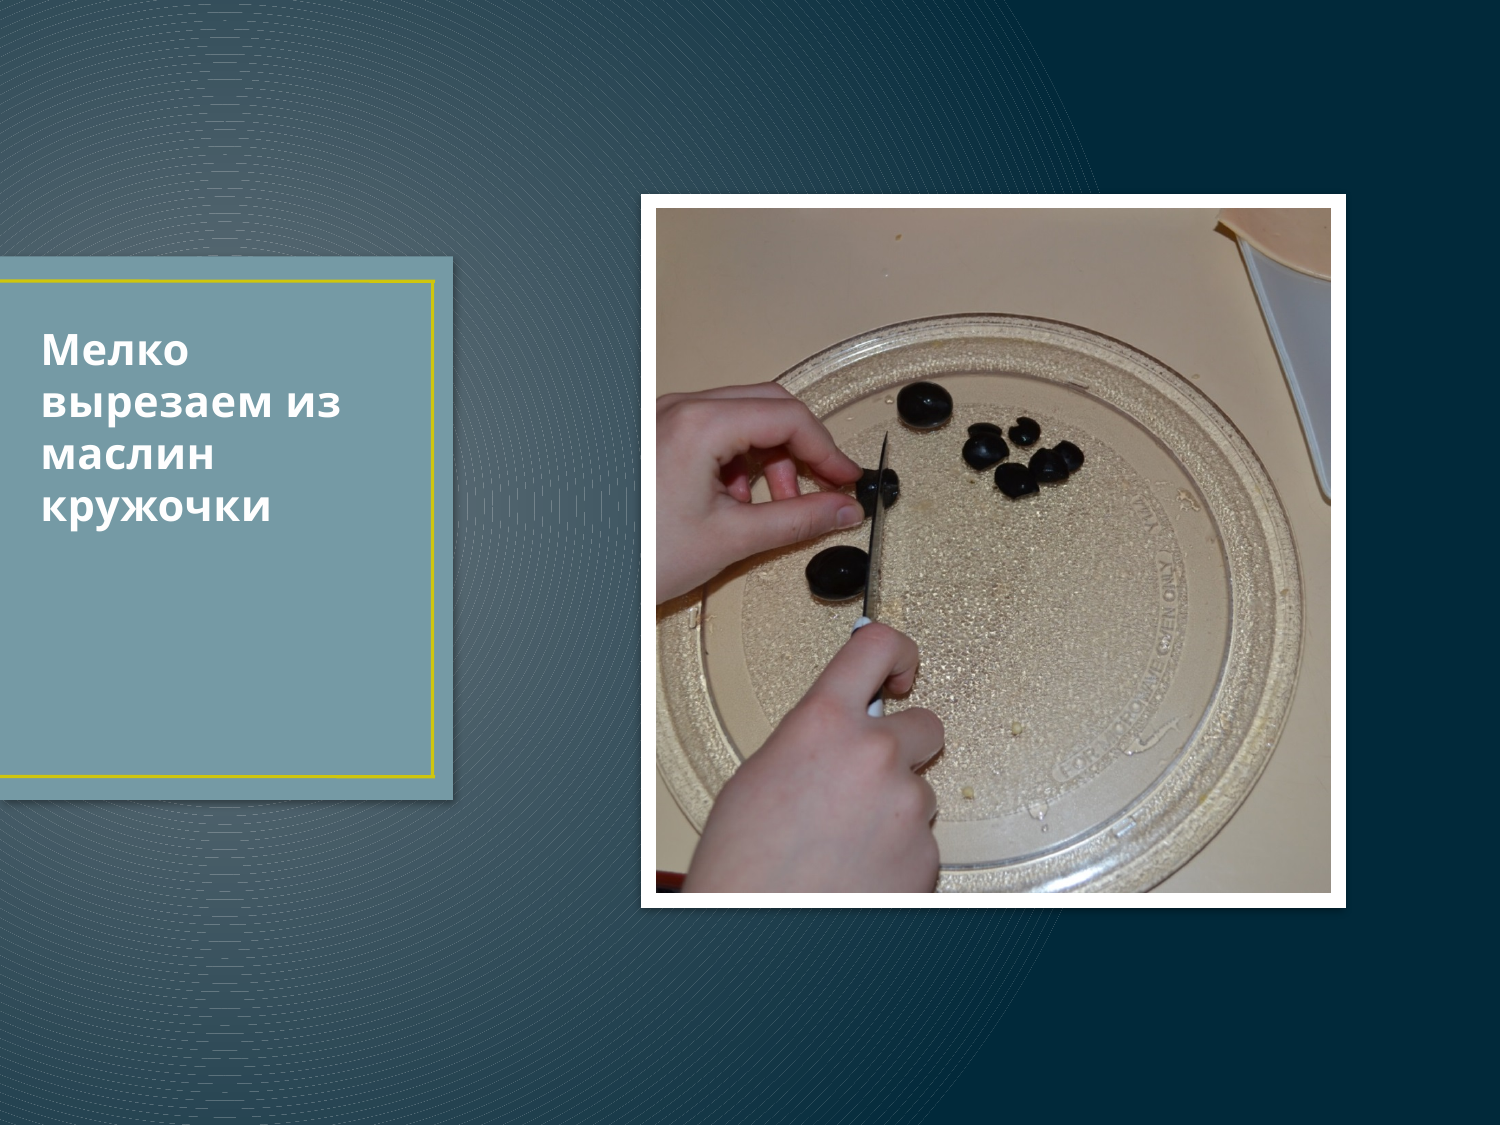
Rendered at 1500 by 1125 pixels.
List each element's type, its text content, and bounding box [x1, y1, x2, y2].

title Мелко вырезаем из маслин кружочки [25, 312, 416, 538]
picture [655, 207, 1332, 894]
